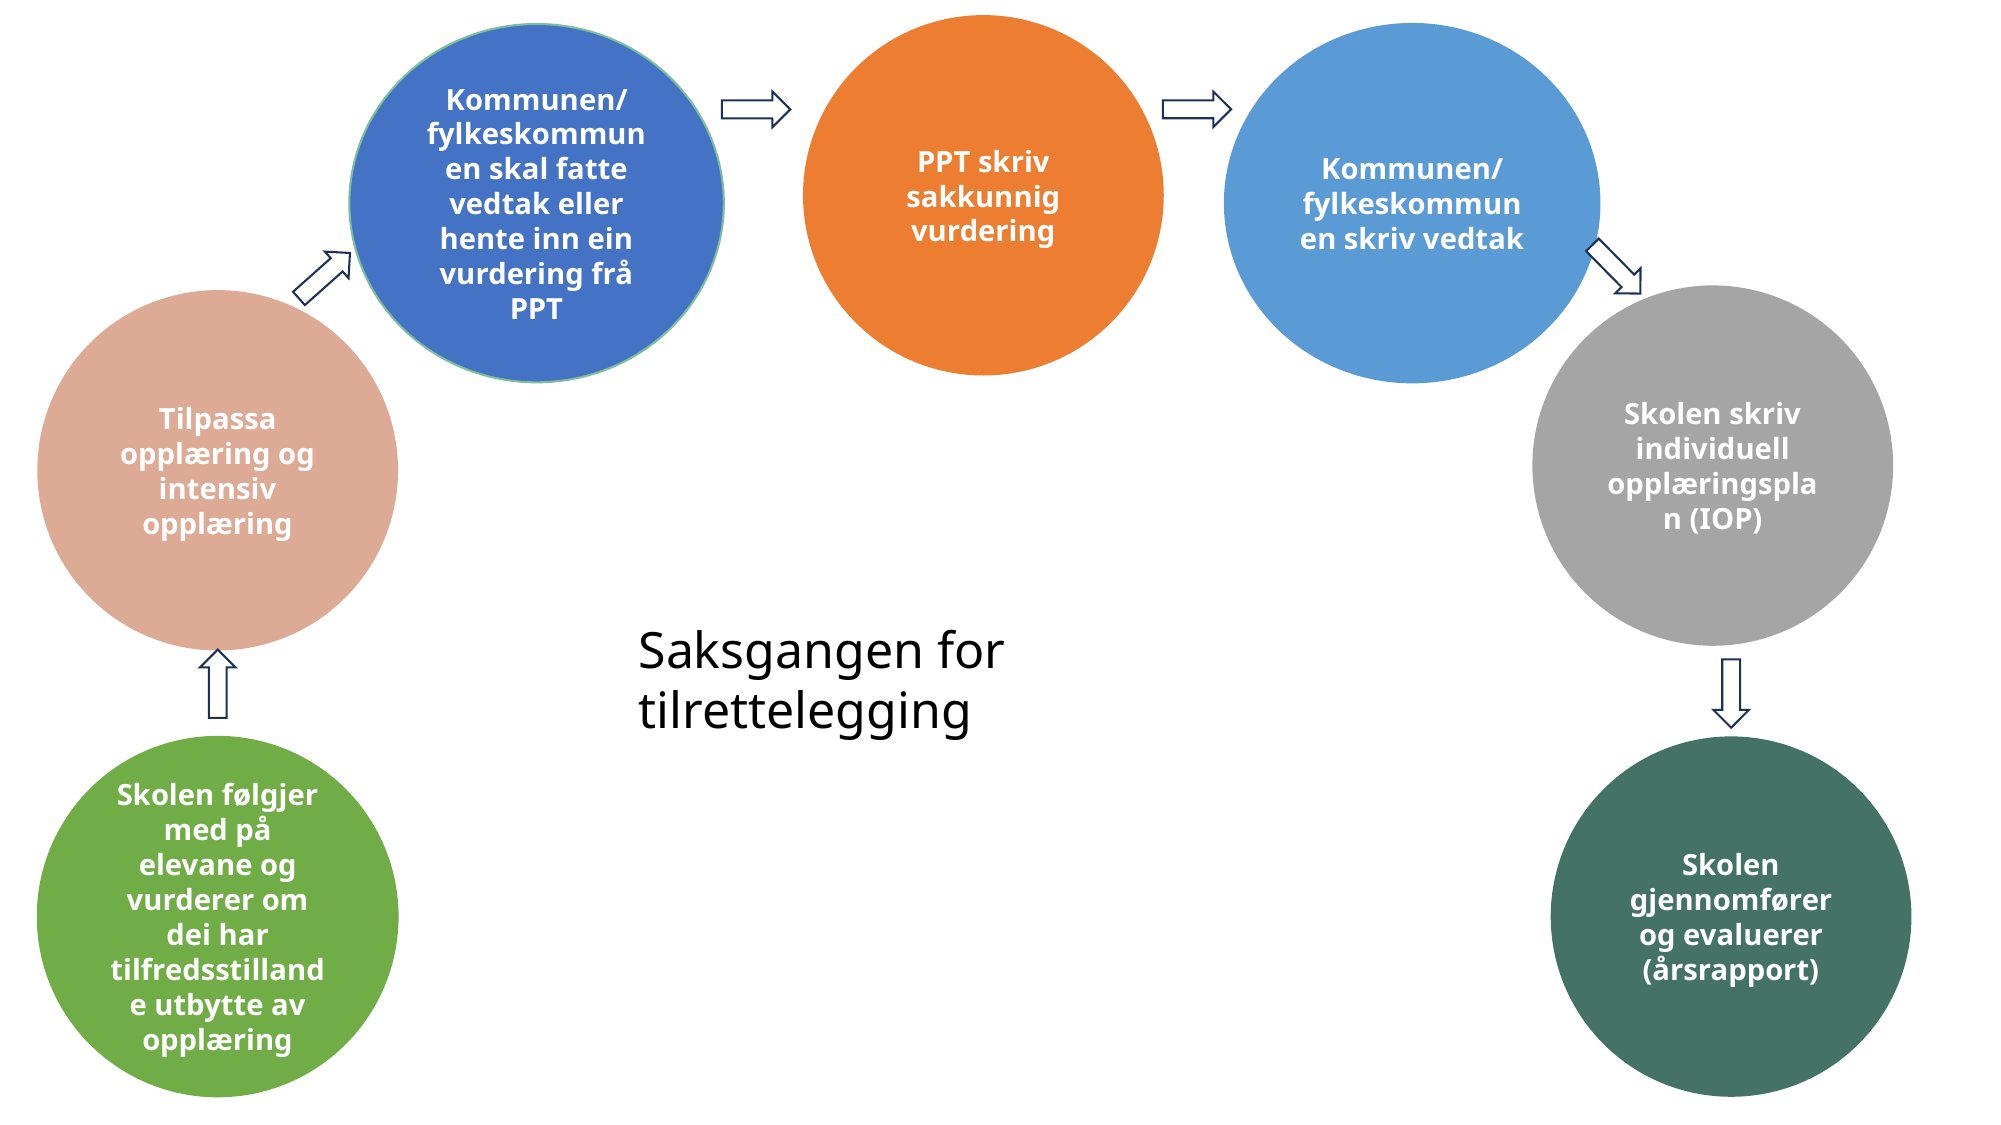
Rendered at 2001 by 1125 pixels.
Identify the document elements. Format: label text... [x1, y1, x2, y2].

text_box [291, 250, 352, 307]
text_box Tilpassa opplæring og intensiv opplæring [37, 290, 399, 651]
text_box [197, 648, 239, 719]
text_box [1710, 658, 1752, 730]
text_box Skolen skriv individuell opplæringsplan (IOP) [1532, 285, 1894, 646]
text_box Skolen følgjer med på elevane og vurderer om dei har tilfredsstillande utbytte av opplæring [36, 735, 399, 1098]
text_box Kommunen/ fylkeskommunen skal fatte vedtak eller hente inn ein vurdering frå PPT [348, 22, 725, 384]
text_box Kommunen/ fylkeskommunen skriv vedtak [1223, 22, 1601, 384]
text_box [1161, 89, 1233, 130]
text_box PPT skriv sakkunnig vurdering [803, 15, 1164, 376]
text_box Saksgangen for tilrettelegging [623, 611, 1343, 747]
text_box [720, 89, 792, 130]
text_box Skolen gjennomfører og evaluerer (årsrapport) [1550, 736, 1912, 1097]
text_box [1584, 237, 1642, 295]
